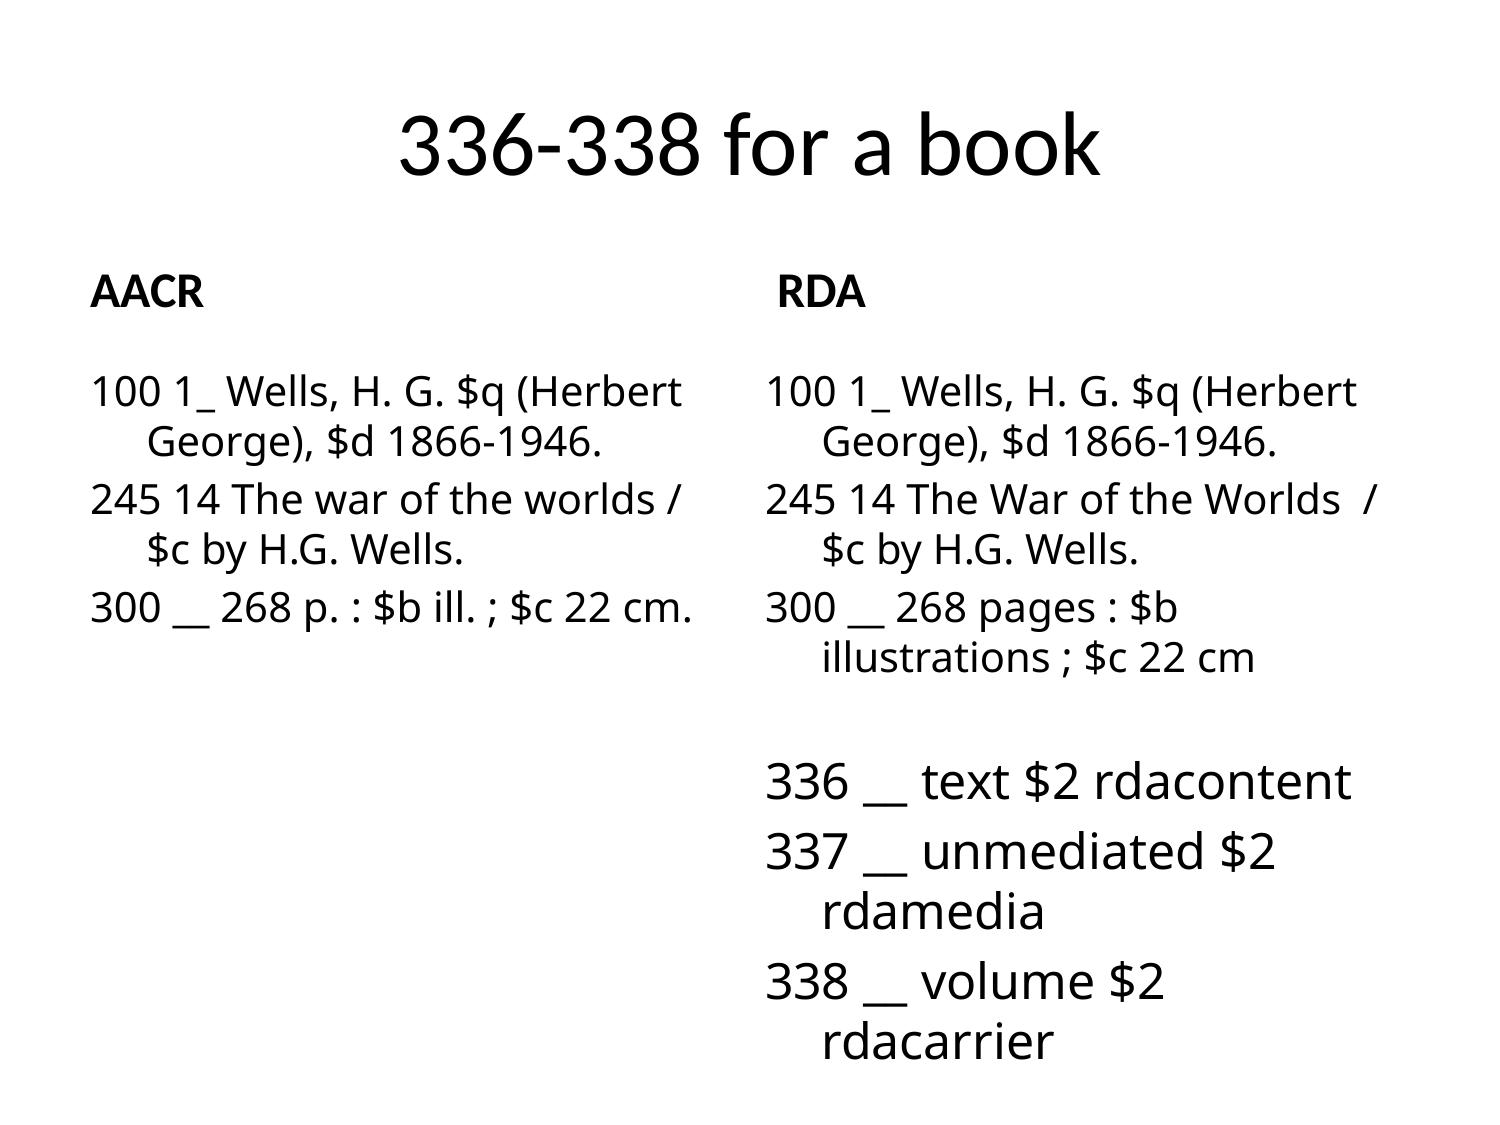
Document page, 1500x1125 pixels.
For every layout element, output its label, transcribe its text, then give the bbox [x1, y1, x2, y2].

list 100 1_ Wells, H. G. $q (Herbert George), $d 1866-1946. 245 14 The war of the worlds / $c by H.G. Wells. 300 __ 268 p. : $b ill. ; $c 22 cm. [75, 356, 738, 1005]
list RDA [761, 249, 1425, 325]
title 336-338 for a book [75, 45, 1425, 233]
list AACR [75, 251, 738, 325]
list 100 1_ Wells, H. G. $q (Herbert George), $d 1866-1946. 245 14 The War of the Worlds / $c by H.G. Wells. 300 __ 268 pages : $b illustrations ; $c 22 cm 336 __ text $2 rdacontent 337 __ unmediated $2 rdamedia 338 __ volume $2 rdacarrier [750, 356, 1425, 1088]
